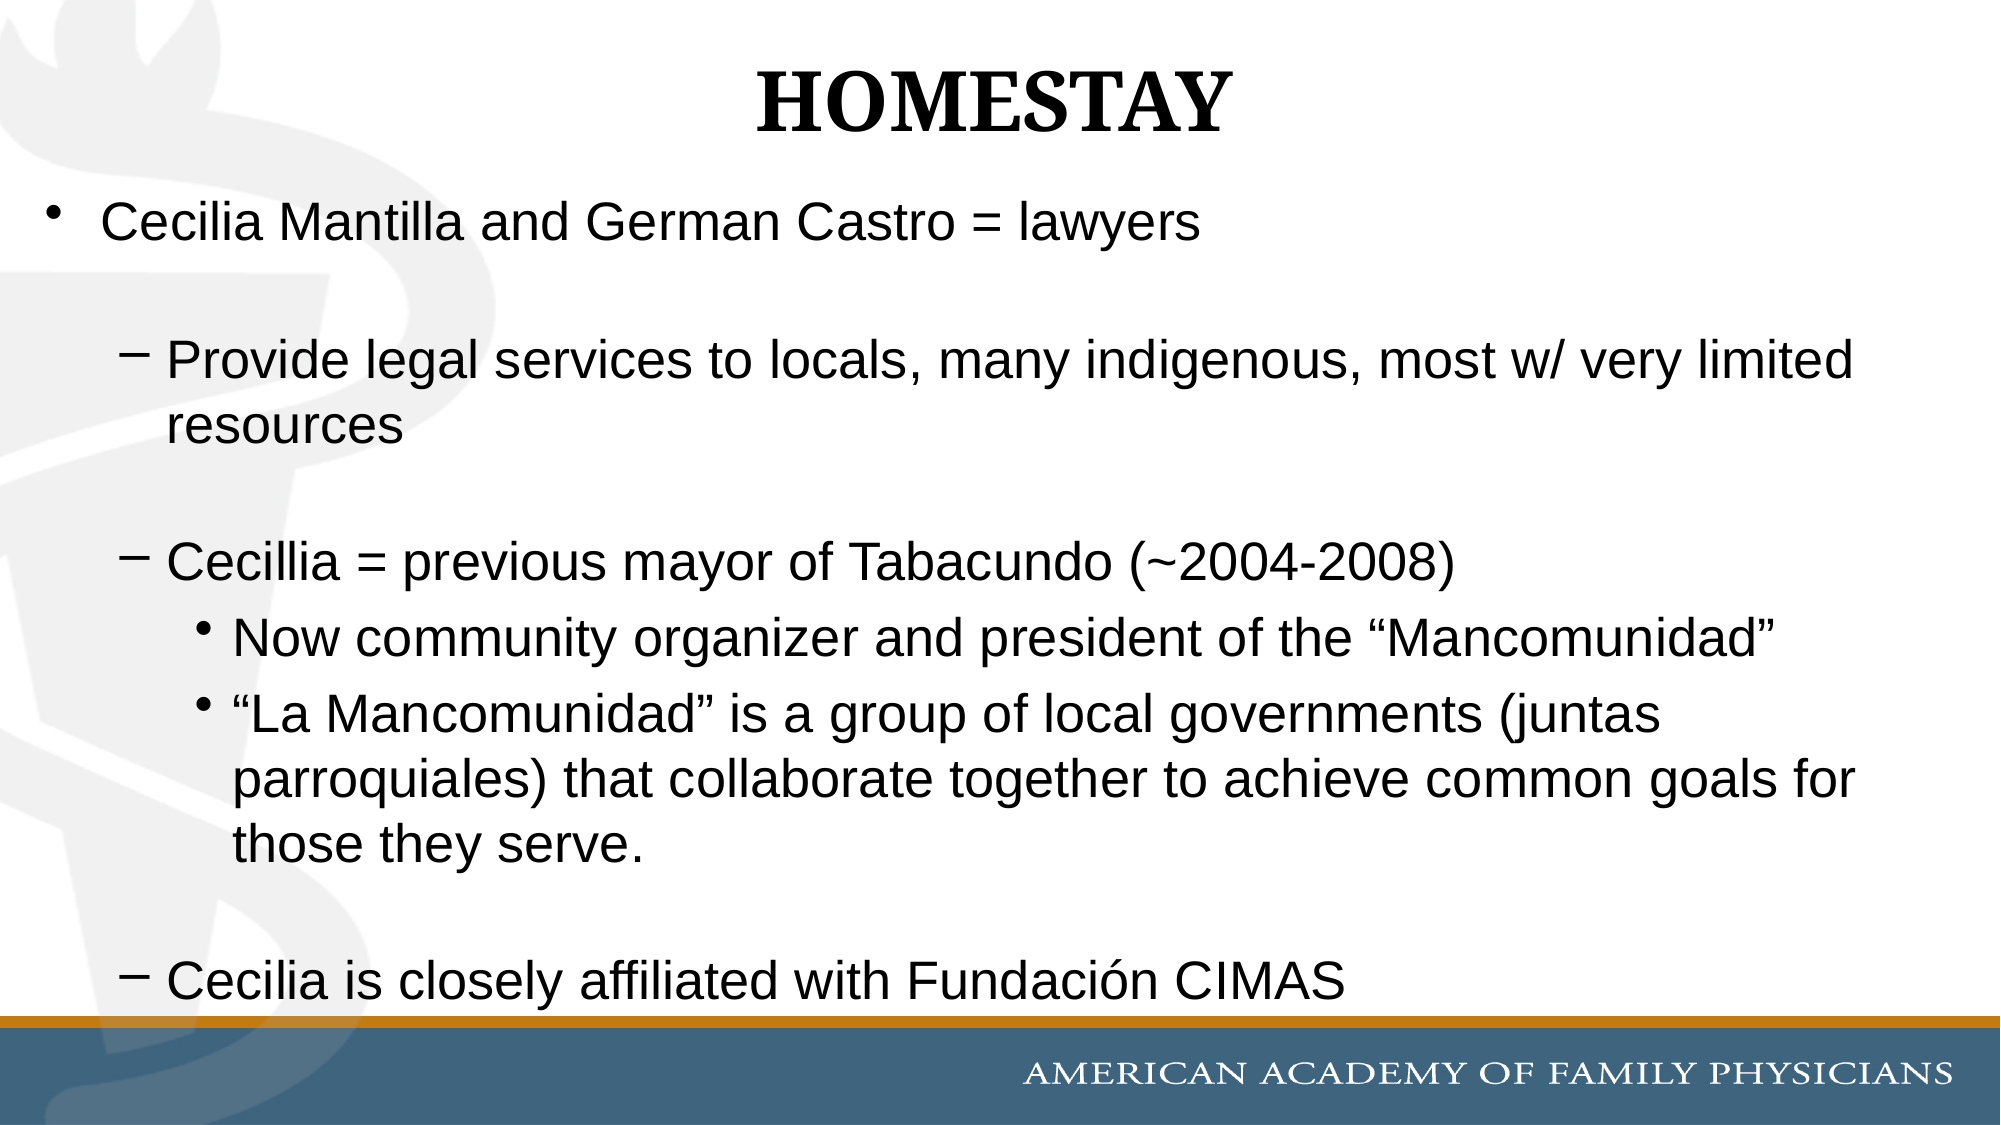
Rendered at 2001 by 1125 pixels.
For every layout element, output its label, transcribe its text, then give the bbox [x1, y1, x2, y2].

title HOMESTAY [287, 17, 1702, 178]
list Cecilia Mantilla and German Castro = lawyers Provide legal services to locals, many indigenous, most w/ very limited resources Cecillia = previous mayor of Tabacundo (~2004-2008) Now community organizer and president of the “Mancomunidad” “La Mancomunidad” is a group of local governments (juntas parroquiales) that collaborate together to achieve common goals for those they serve. Cecilia is closely affiliated with Fundación CIMAS [29, 178, 1960, 974]
picture [0, 0, 2000, 1125]
